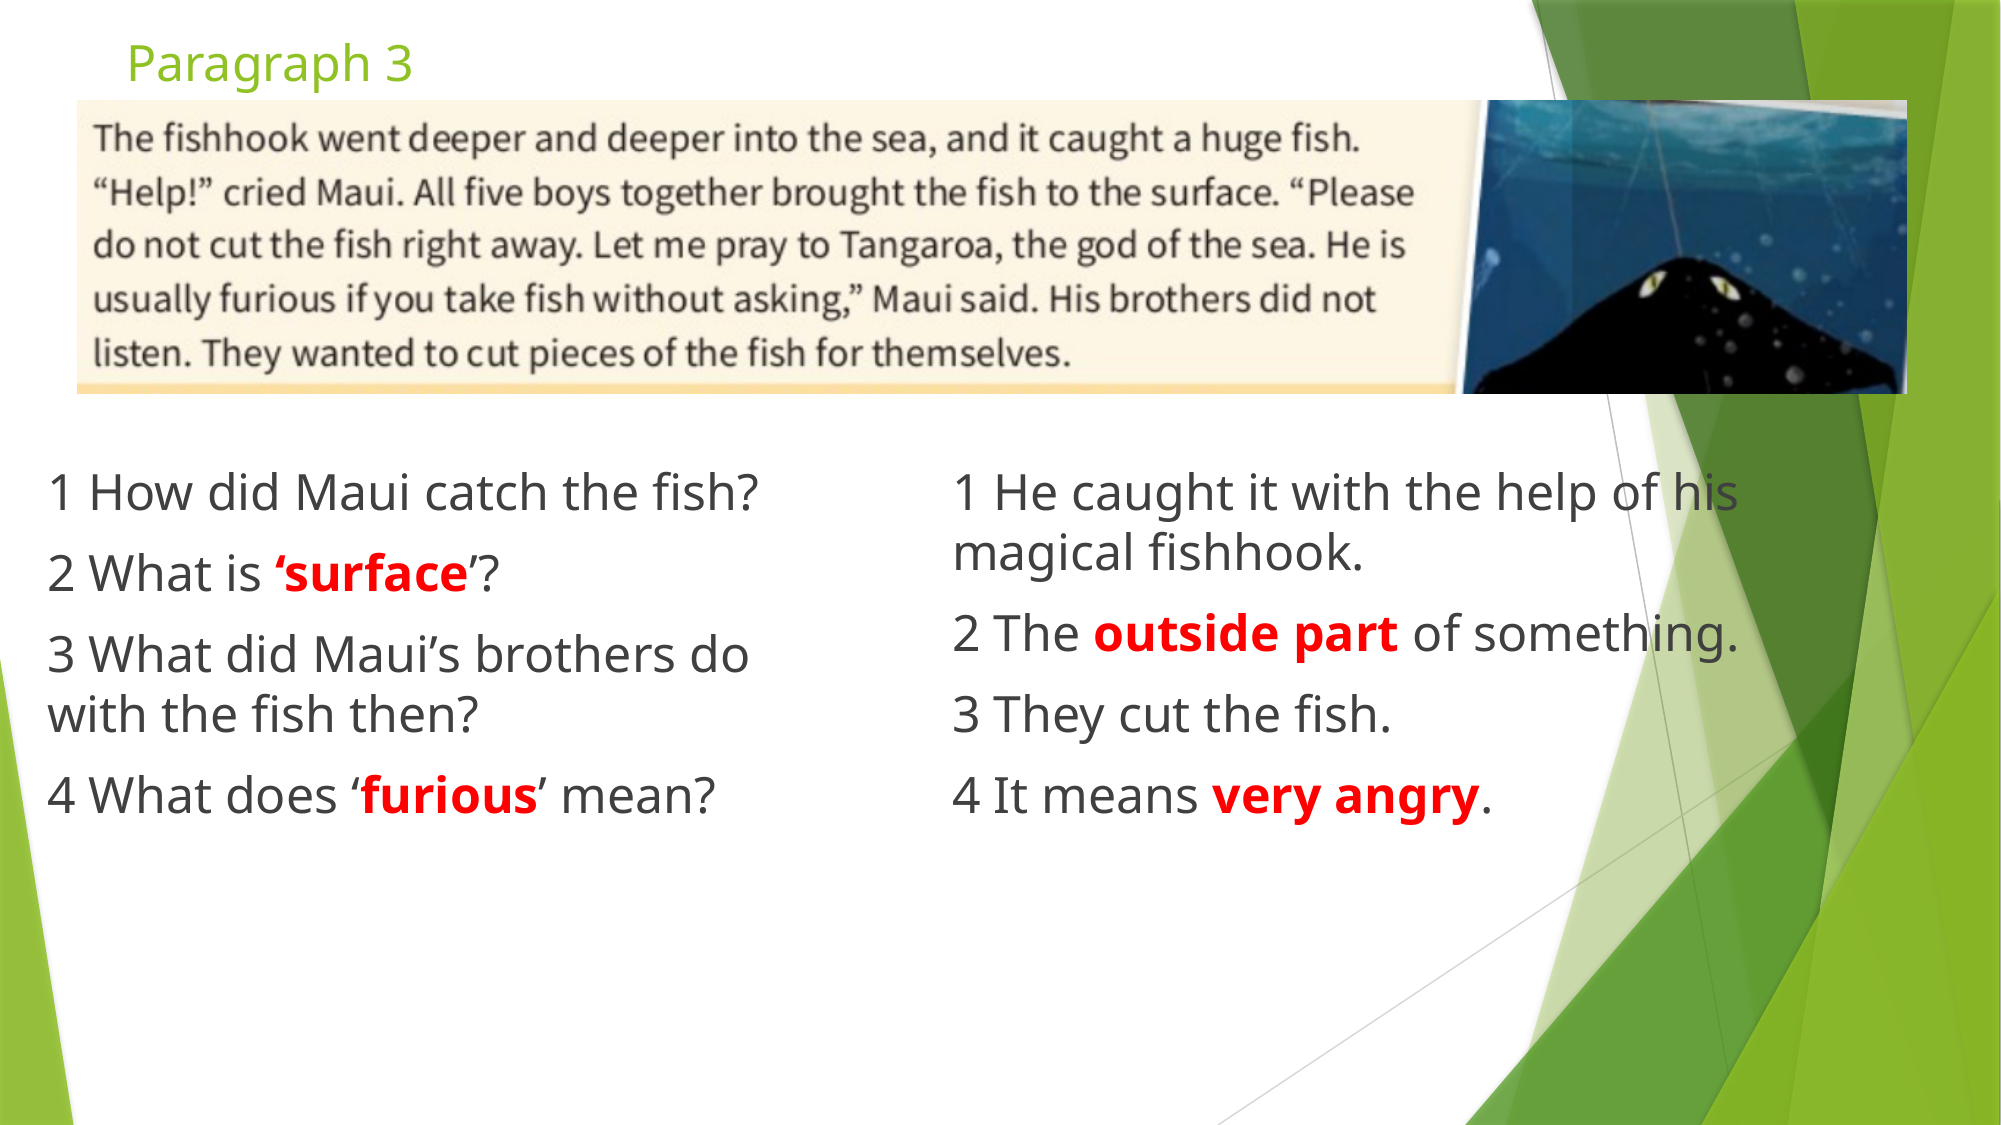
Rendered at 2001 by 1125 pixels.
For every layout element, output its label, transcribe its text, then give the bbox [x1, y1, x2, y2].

list 1 He caught it with the help of his magical fishhook. 2 The outside part of something. 3 They cut the fish. 4 It means very angry. [937, 453, 1791, 992]
list 1 How did Maui catch the fish? 2 What is ‘surface’? 3 What did Maui’s brothers do with the fish then? 4 What does ‘furious’ mean? [32, 453, 798, 992]
title Paragraph 3 [111, 24, 1522, 99]
picture [76, 99, 1907, 395]
